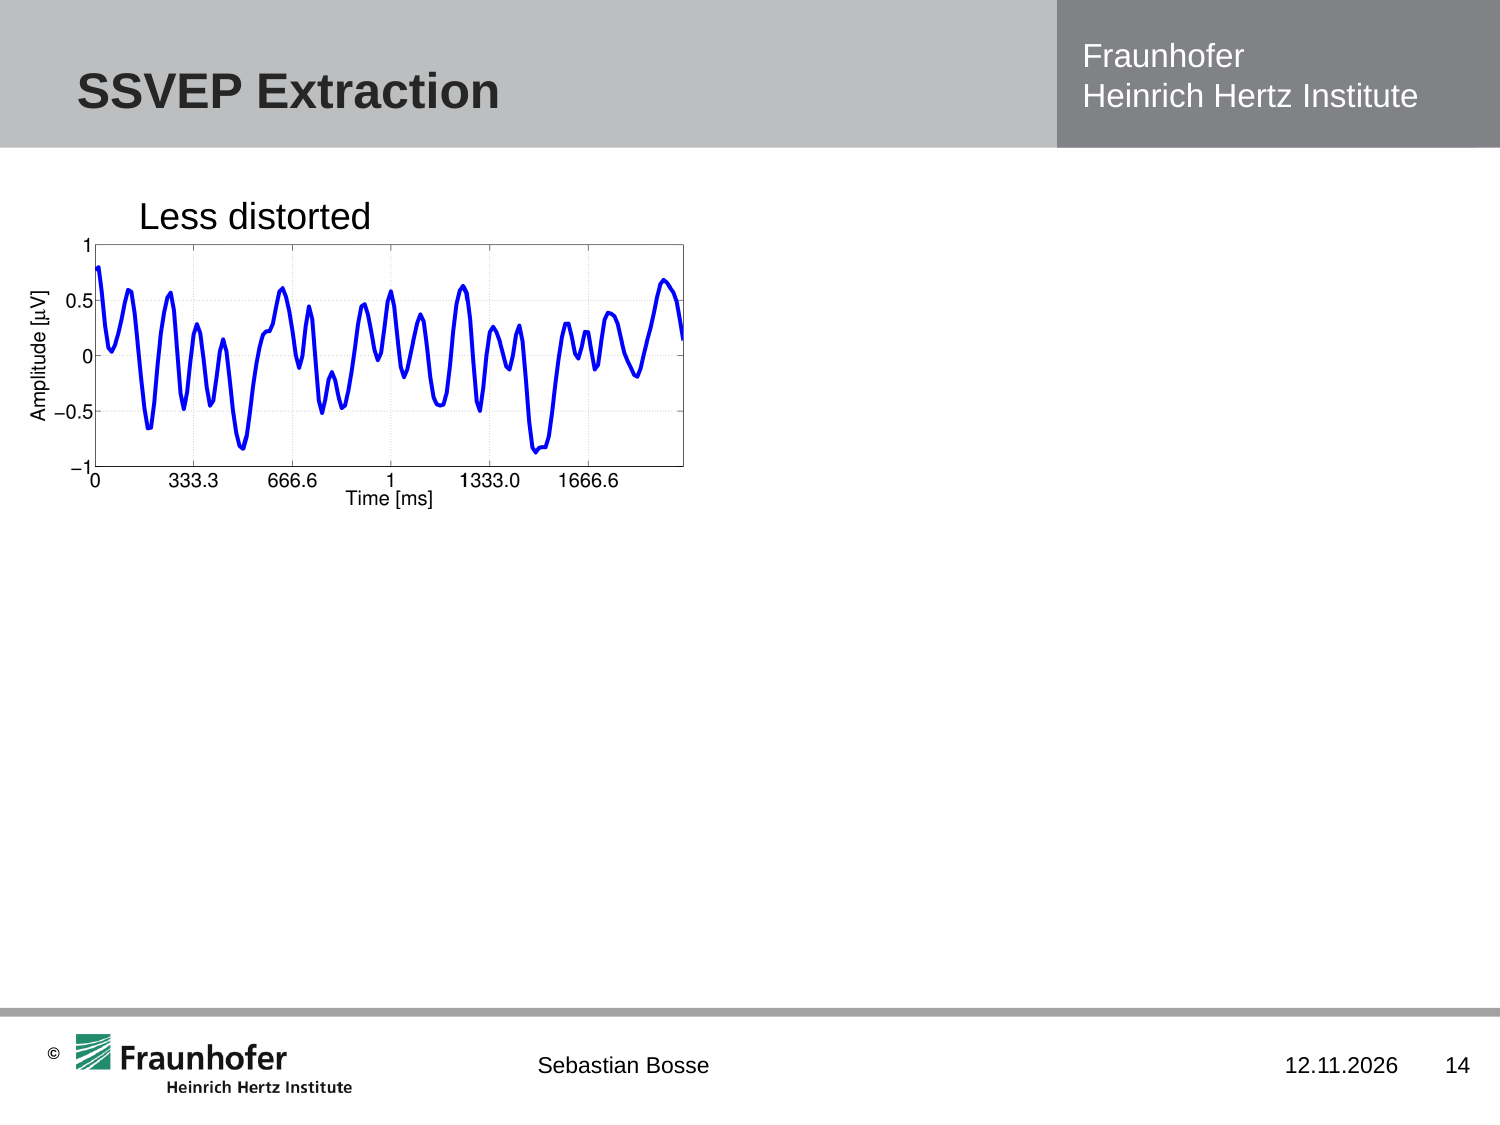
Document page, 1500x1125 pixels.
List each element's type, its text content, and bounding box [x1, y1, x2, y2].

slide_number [1019, 1034, 1394, 1094]
picture [76, 1034, 352, 1093]
title SSVEP Extraction [76, 59, 1022, 119]
text_box Less distorted [123, 184, 455, 230]
footer Sebastian Bosse [442, 1034, 1008, 1094]
slide_number 14 [1394, 1034, 1471, 1094]
picture [23, 231, 686, 509]
